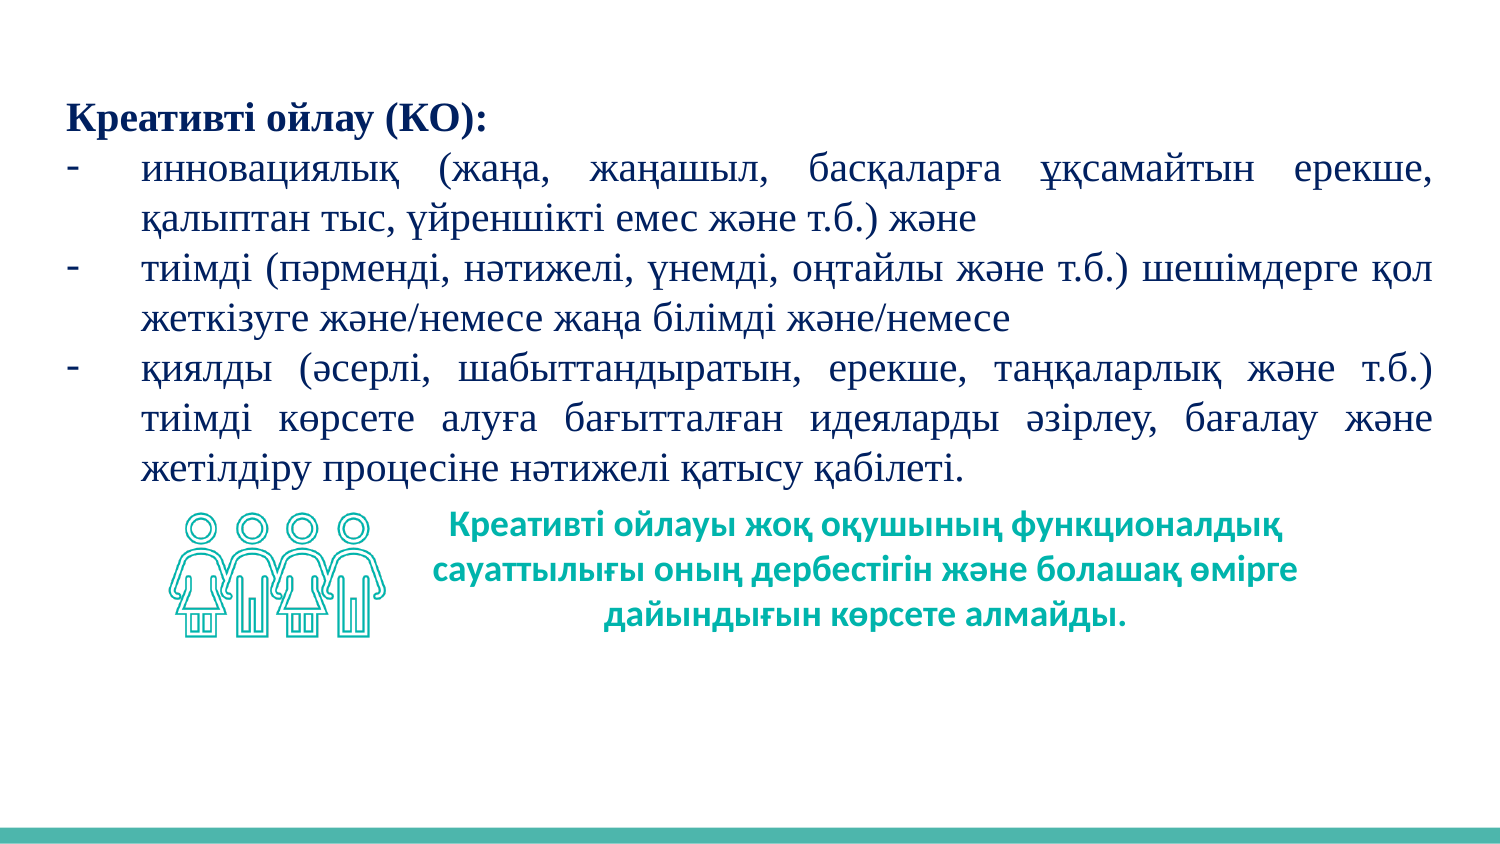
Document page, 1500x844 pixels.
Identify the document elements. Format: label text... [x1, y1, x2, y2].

picture [156, 458, 397, 699]
list Креативті ойлау (КО): инновациялық (жаңа, жаңашыл, басқаларға ұқсамайтын ерекше, қалыптан тыс, үйреншікті емес және т.б.) және тиімді (пәрменді, нәтижелі, үнемді, оңтайлы және т.б.) шешімдерге қол жеткізуге және/немесе жаңа білімді және/немесе қиялды (әсерлі, шабыттандыратын, ерекше, таңқаларлық және т.б.) тиімді көрсете алуға бағытталған идеяларды әзірлеу, бағалау және жетілдіру процесіне нәтижелі қатысу қабілеті.​ [51, 74, 1449, 550]
text_box Креативті ойлауы жоқ оқушының функционалдық сауаттылығы оның дербестігін және болашақ өмірге дайындығын көрсете алмайды. [402, 483, 1330, 649]
